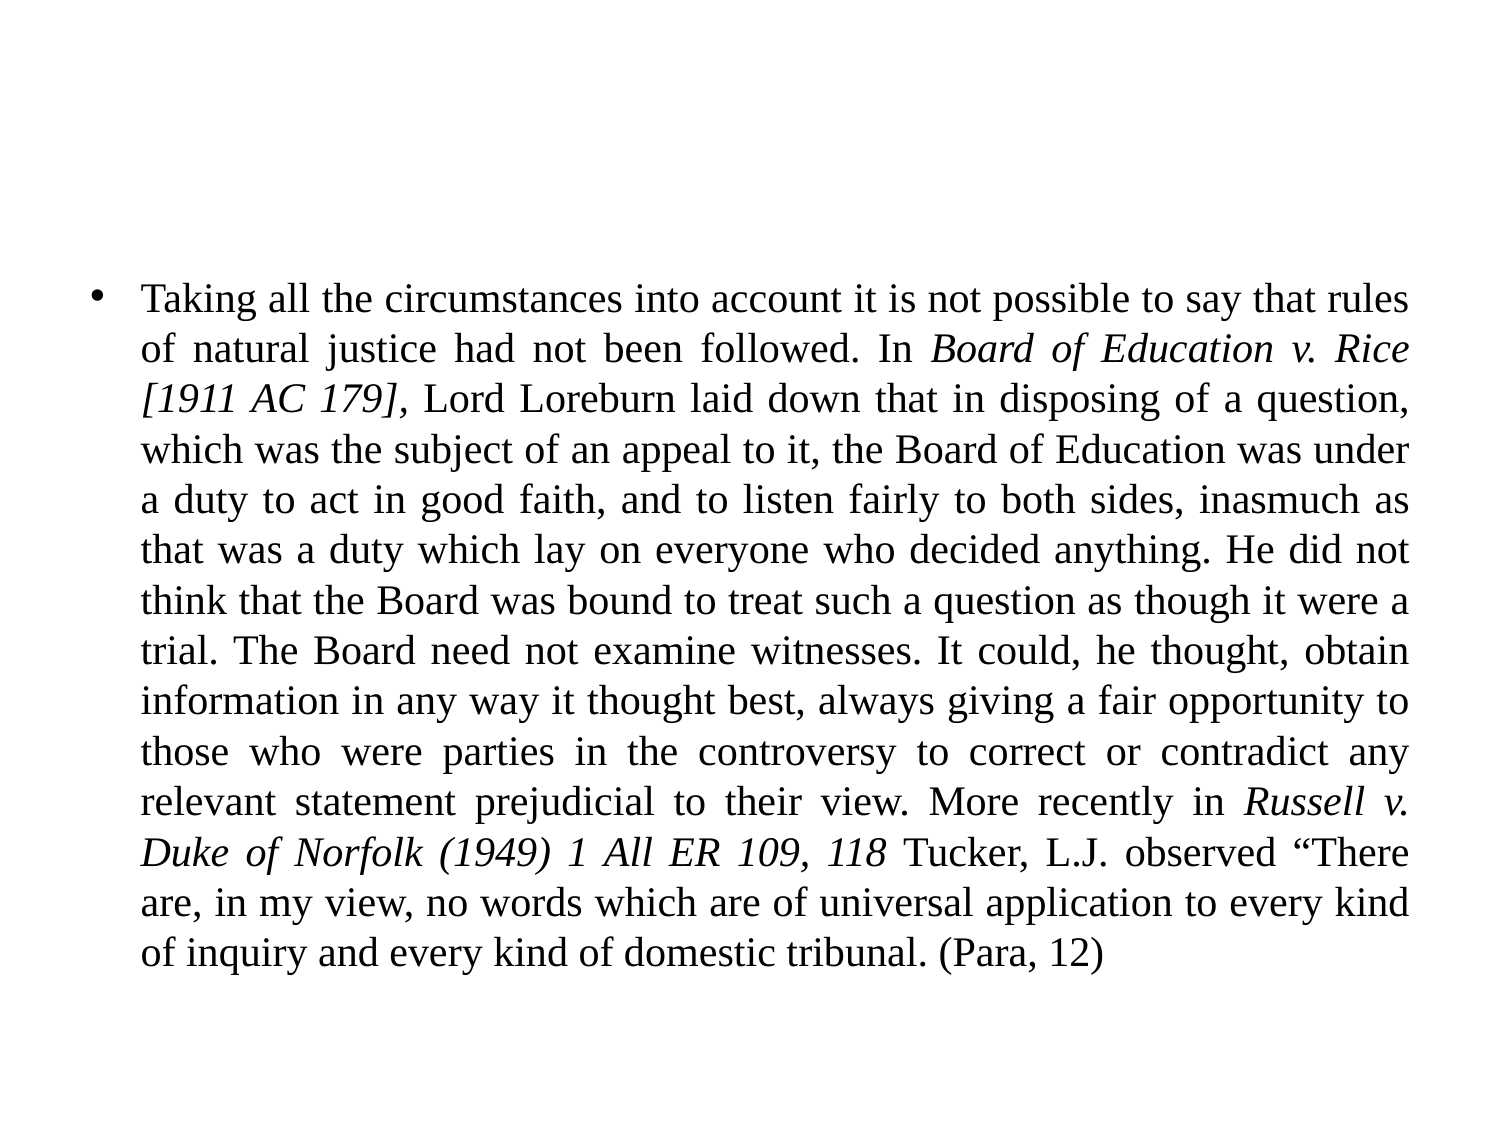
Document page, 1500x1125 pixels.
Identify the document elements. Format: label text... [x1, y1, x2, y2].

list Taking all the circumstances into account it is not possible to say that rules of natural justice had not been followed. In Board of Education v. Rice [1911 AC 179], Lord Loreburn laid down that in disposing of a question, which was the subject of an appeal to it, the Board of Education was under a duty to act in good faith, and to listen fairly to both sides, inasmuch as that was a duty which lay on everyone who decided anything. He did not think that the Board was bound to treat such a question as though it were a trial. The Board need not examine witnesses. It could, he thought, obtain information in any way it thought best, always giving a fair opportunity to those who were parties in the controversy to correct or contradict any relevant statement prejudicial to their view. More recently in Russell v. Duke of Norfolk (1949) 1 All ER 109, 118 Tucker, L.J. observed “There are, in my view, no words which are of universal application to every kind of inquiry and every kind of domestic tribunal. (Para, 12) [75, 262, 1425, 1005]
